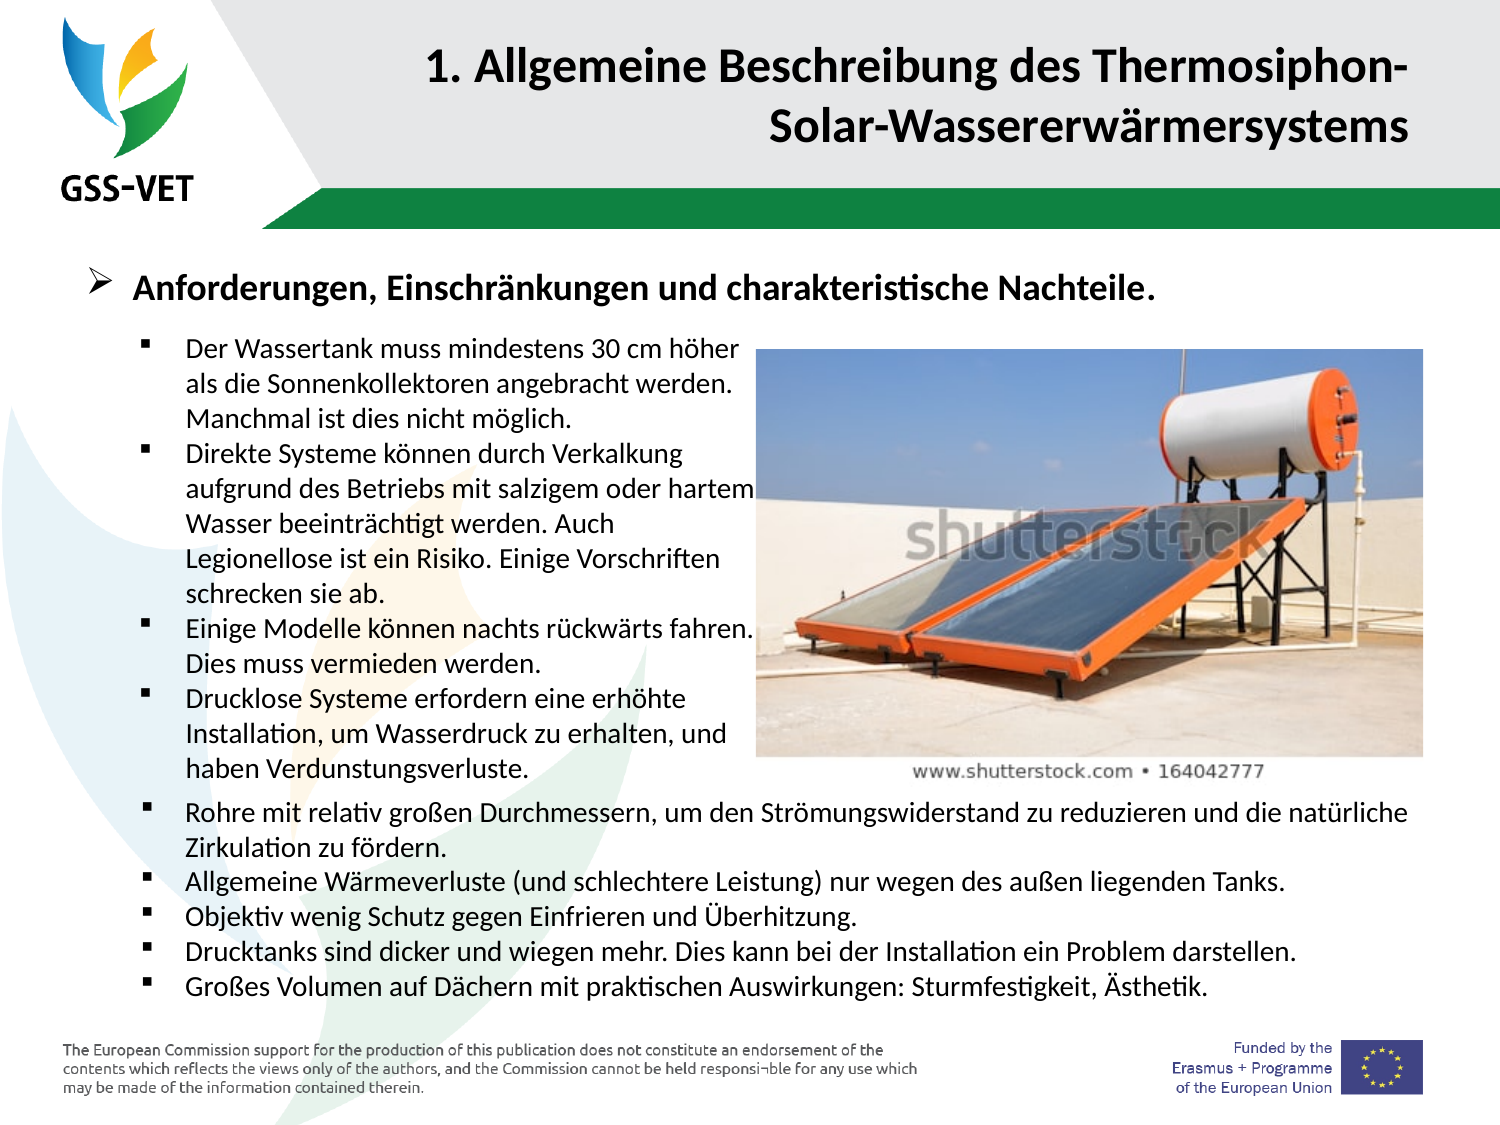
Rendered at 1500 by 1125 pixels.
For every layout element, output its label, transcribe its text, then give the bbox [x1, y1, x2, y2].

text_box Anforderungen, Einschränkungen und charakteristische Nachteile. [71, 255, 1187, 316]
picture [0, 0, 1500, 1125]
text_box Der Wassertank muss mindestens 30 cm höher als die Sonnenkollektoren angebracht werden. Manchmal ist dies nicht möglich. Direkte Systeme können durch Verkalkung aufgrund des Betriebs mit salzigem oder hartem Wasser beeinträchtigt werden. Auch Legionellose ist ein Risiko. Einige Vorschriften schrecken sie ab. Einige Modelle können nachts rückwärts fahren. Dies muss vermieden werden. Drucklose Systeme erfordern eine erhöhte Installation, um Wasserdruck zu erhalten, und haben Verdunstungsverluste. [123, 322, 774, 792]
title 1. Allgemeine Beschreibung des Thermosiphon-Solar-Wassererwärmersystems [324, 0, 1425, 185]
text_box Rohre mit relativ großen Durchmessern, um den Strömungswiderstand zu reduzieren und die natürliche Zirkulation zu fördern. Allgemeine Wärmeverluste (und schlechtere Leistung) nur wegen des außen liegenden Tanks. Objektiv wenig Schutz gegen Einfrieren und Überhitzung. Drucktanks sind dicker und wiegen mehr. Dies kann bei der Installation ein Problem darstellen. Großes Volumen auf Dächern mit praktischen Auswirkungen: Sturmfestigkeit, Ästhetik. [125, 785, 1425, 1010]
